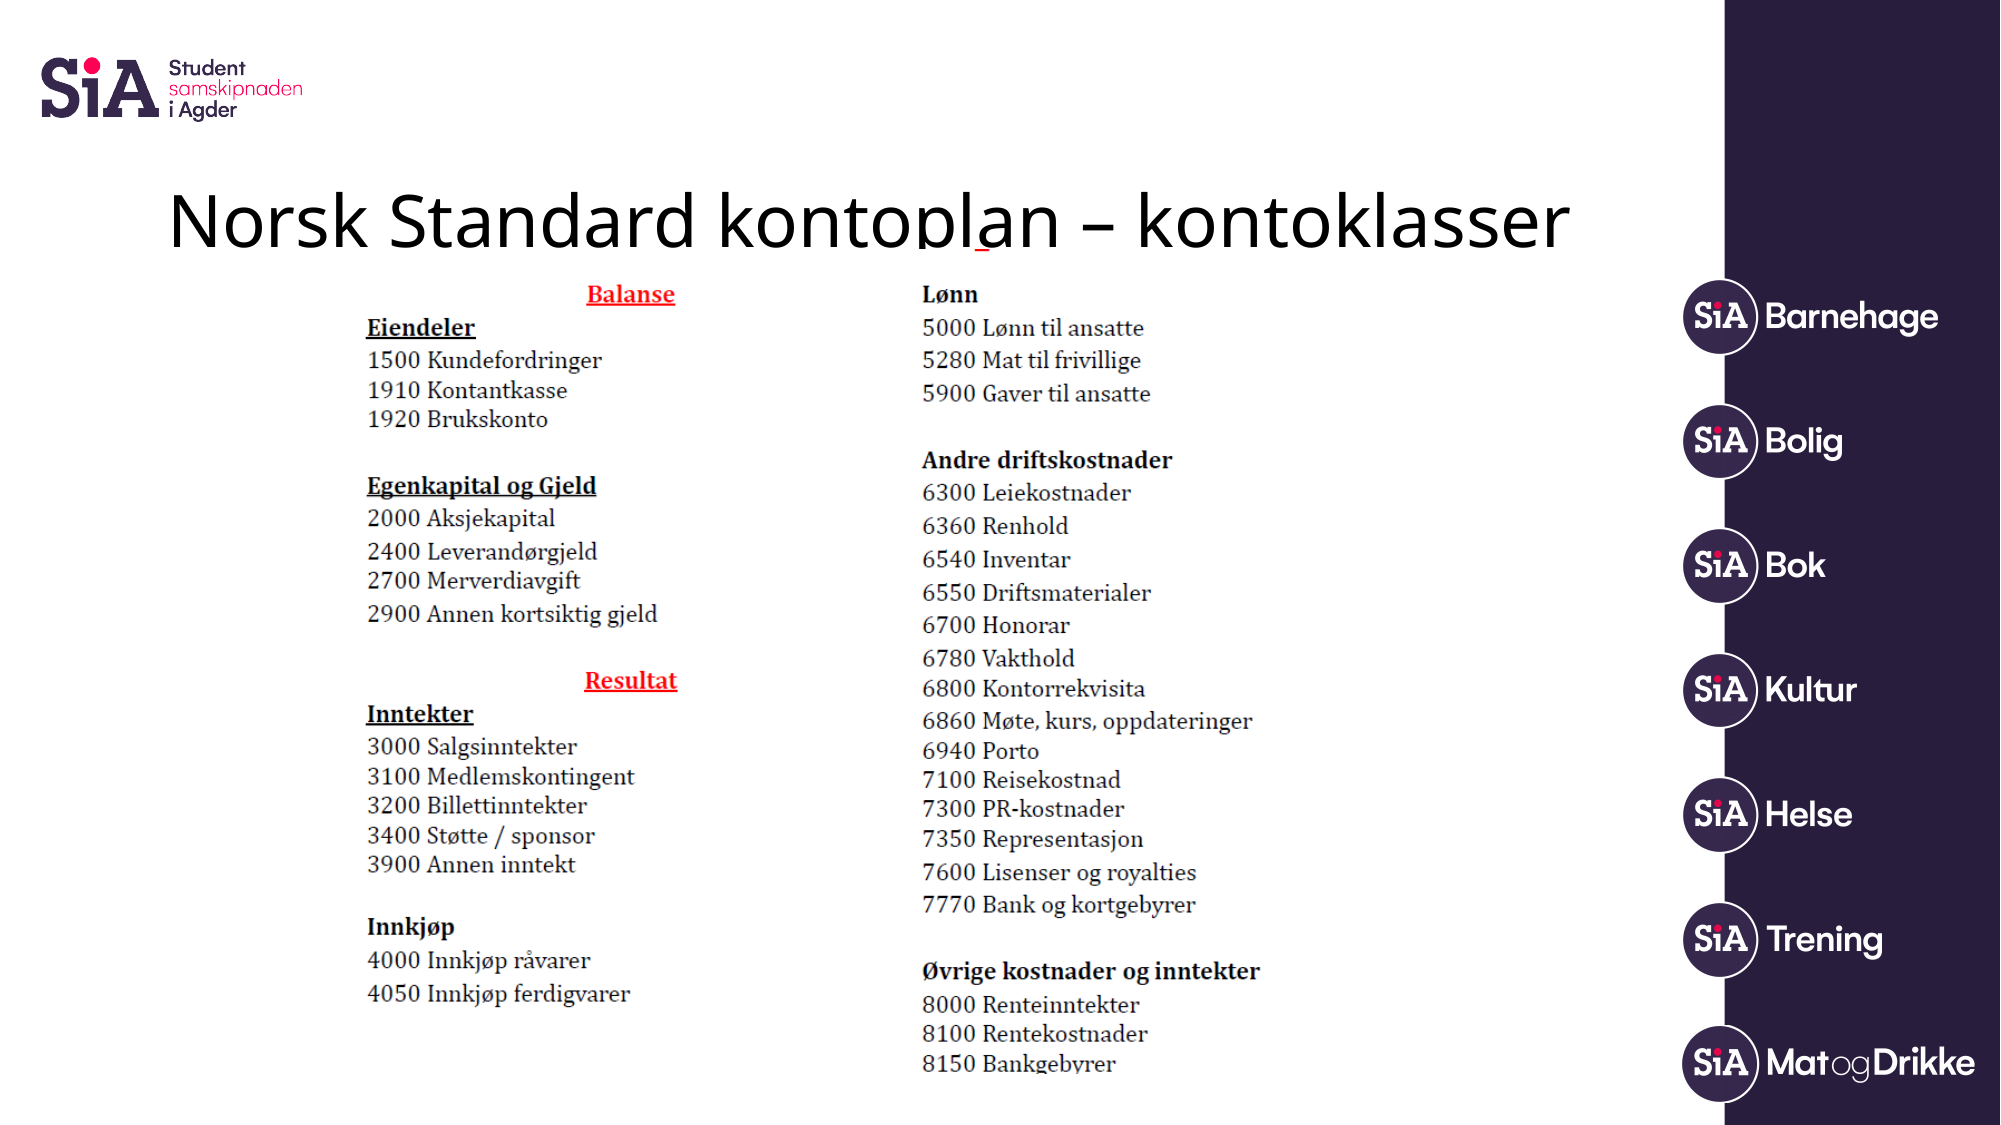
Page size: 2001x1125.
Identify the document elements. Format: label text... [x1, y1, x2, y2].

picture [1681, 403, 1842, 480]
picture [41, 57, 302, 122]
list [358, 249, 1288, 1075]
picture [1681, 901, 1882, 979]
picture [1681, 652, 1857, 729]
picture [1681, 278, 1938, 356]
picture [1681, 776, 1852, 854]
picture [1681, 1025, 1976, 1103]
picture [1681, 527, 1826, 605]
title Norsk Standard kontoplan – kontoklasser [152, 170, 1619, 278]
